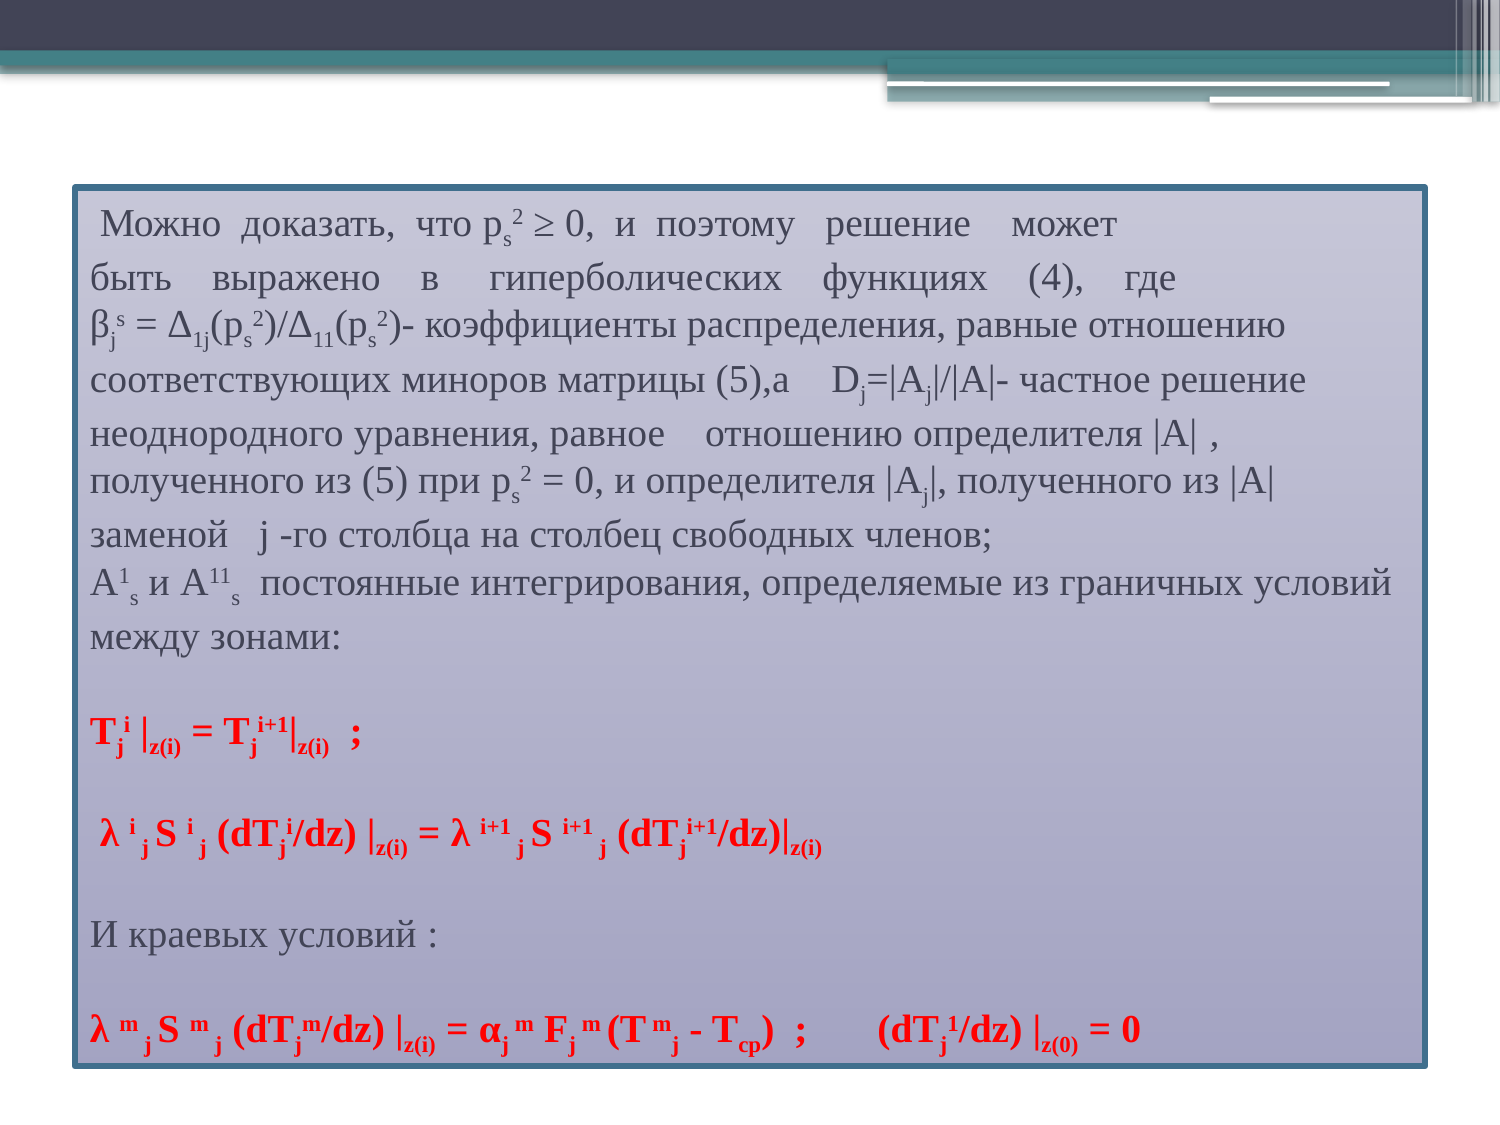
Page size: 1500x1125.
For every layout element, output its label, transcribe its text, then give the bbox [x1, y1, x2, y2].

title Можно доказать, что ps2 ≥ 0, и поэтому решение может быть выражено в гиперболических функциях (4), где βjs = ∆1j(ps2)/∆11(ps2)- коэффициенты распределения, равные отношению соответствующих миноров матрицы (5),а Dj=|Aj|/|A|- частное решение неоднородного уравнения, равное отношению определителя |А| , полученного из (5) при ps2 = 0, и определителя |Aj|, полученного из |A| заменой j -го столбца на столбец свободных членов; A1s и A11s постоянные интегрирования, определяемые из граничных условий между зонами: Tji |z(i) = Tji+1|z(i) ; λ i j S i j (dTji/dz) |z(i) = λ i+1 j S i+1 j (dTji+1/dz)|z(i) И краевых условий : λ m j S m j (dTjm/dz) |z(i) = αj m Fj m (T mj - Tcp) ; (dTj1/dz) |z(0) = 0 [75, 187, 1425, 1067]
